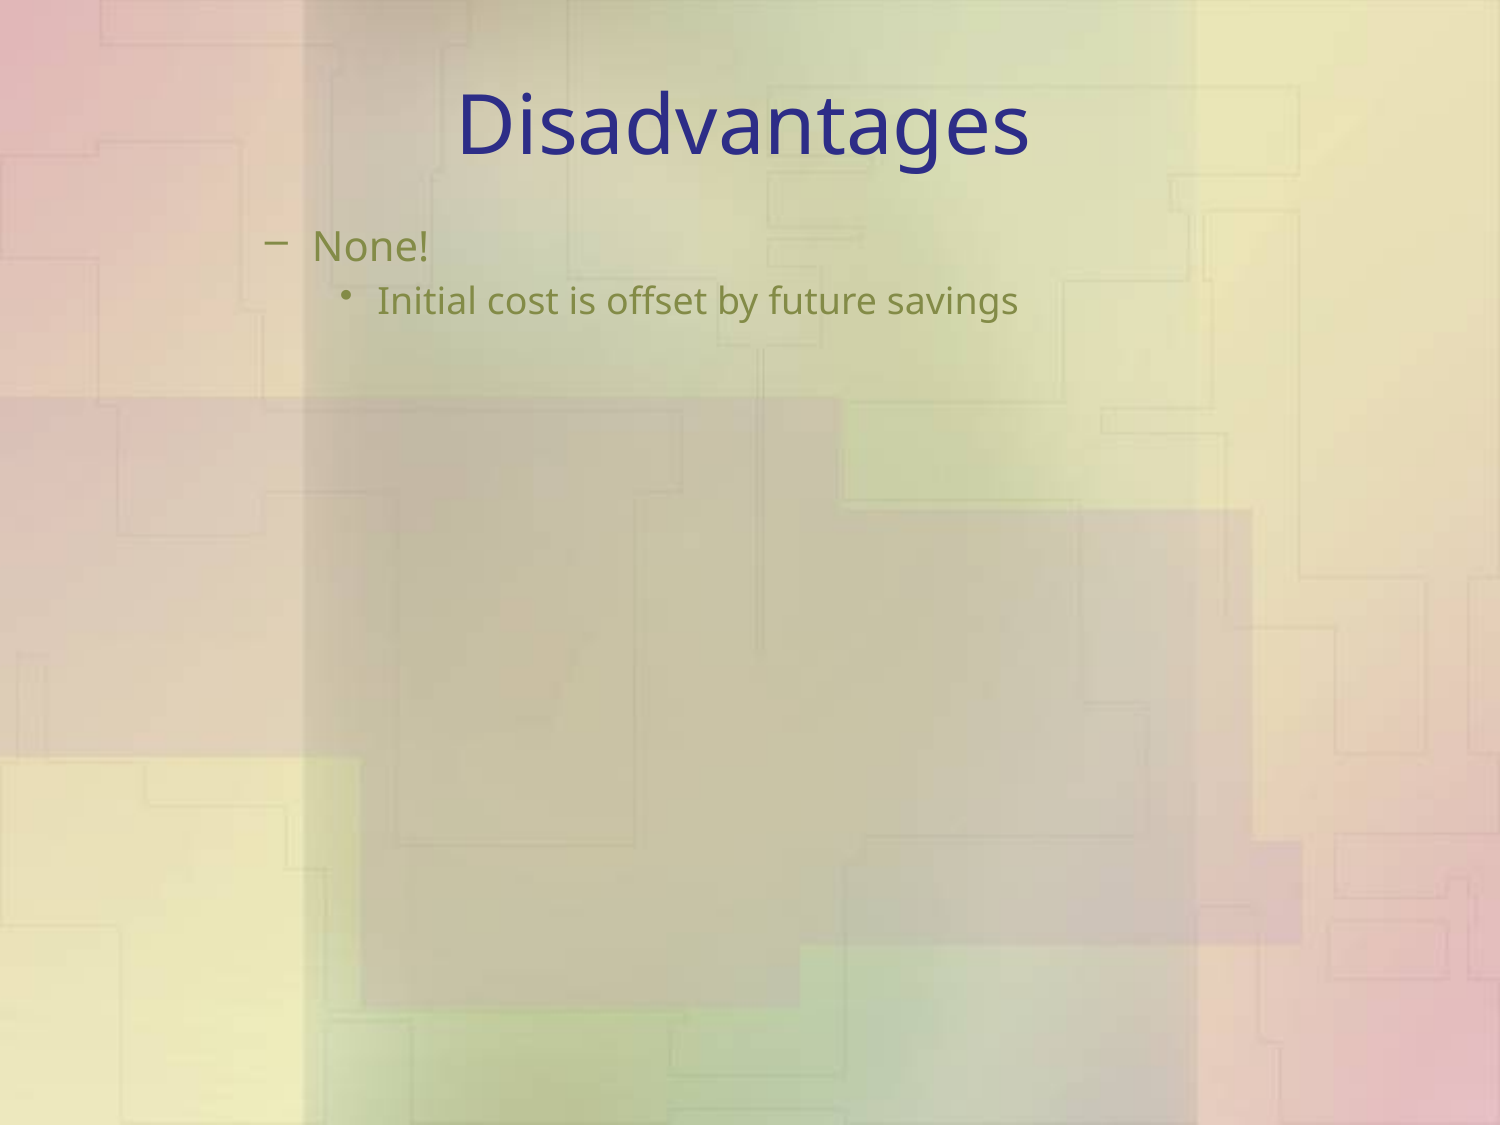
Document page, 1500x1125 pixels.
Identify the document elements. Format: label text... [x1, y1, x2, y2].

picture [0, 0, 1500, 1125]
list None! Initial cost is offset by future savings [174, 212, 1313, 1006]
title Disadvantages [174, 37, 1313, 206]
